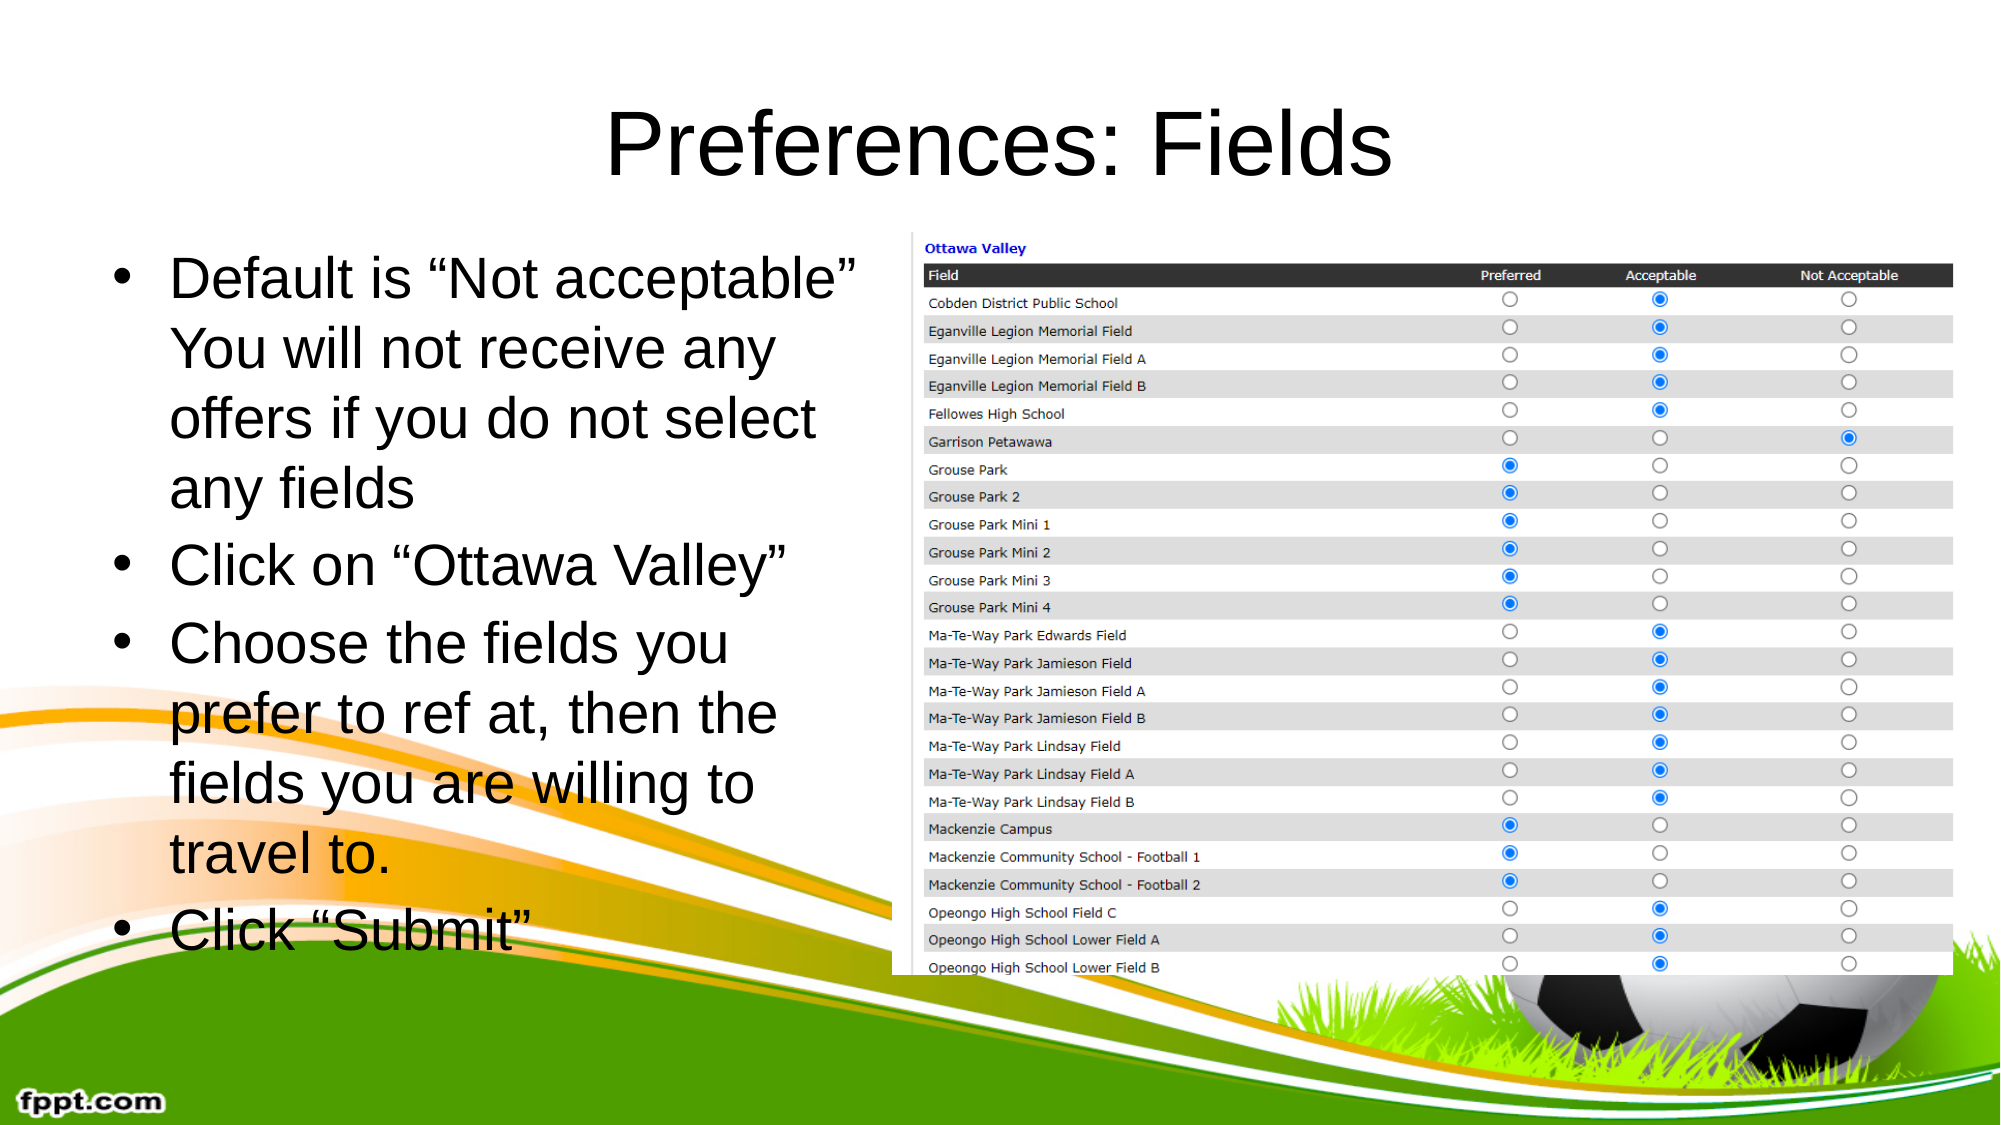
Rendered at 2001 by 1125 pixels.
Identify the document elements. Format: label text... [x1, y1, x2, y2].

picture [0, 0, 2001, 1125]
list Default is “Not acceptable” You will not receive any offers if you do not select any fields Click on “Ottawa Valley” Choose the fields you prefer to ref at, then the fields you are willing to travel to. Click “Submit” [79, 232, 889, 975]
title Preferences: Fields [99, 45, 1900, 232]
